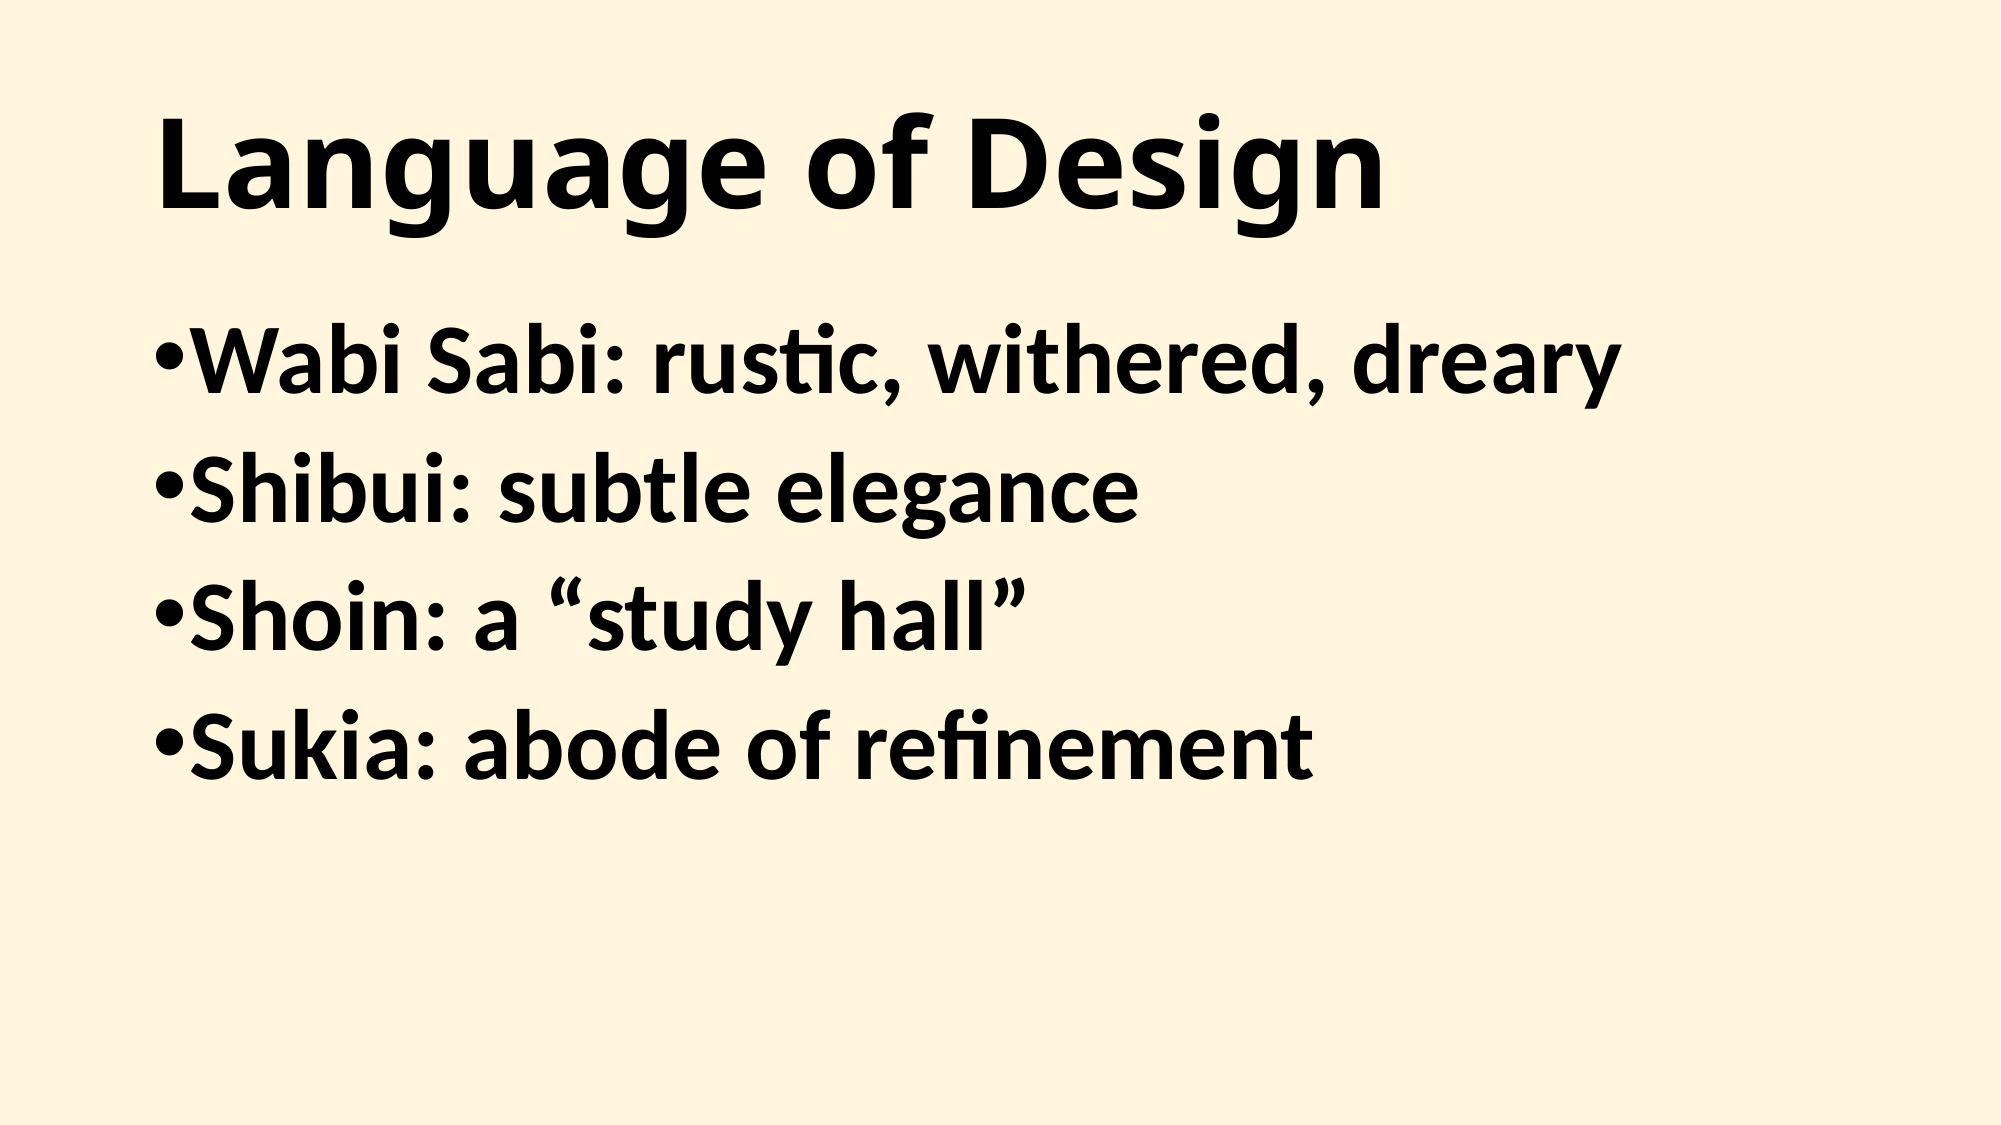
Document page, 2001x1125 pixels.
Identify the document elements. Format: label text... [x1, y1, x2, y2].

title Language of Design [137, 59, 1863, 278]
list Wabi Sabi: rustic, withered, dreary Shibui: subtle elegance Shoin: a “study hall” Sukia: abode of refinement [137, 299, 1863, 1014]
